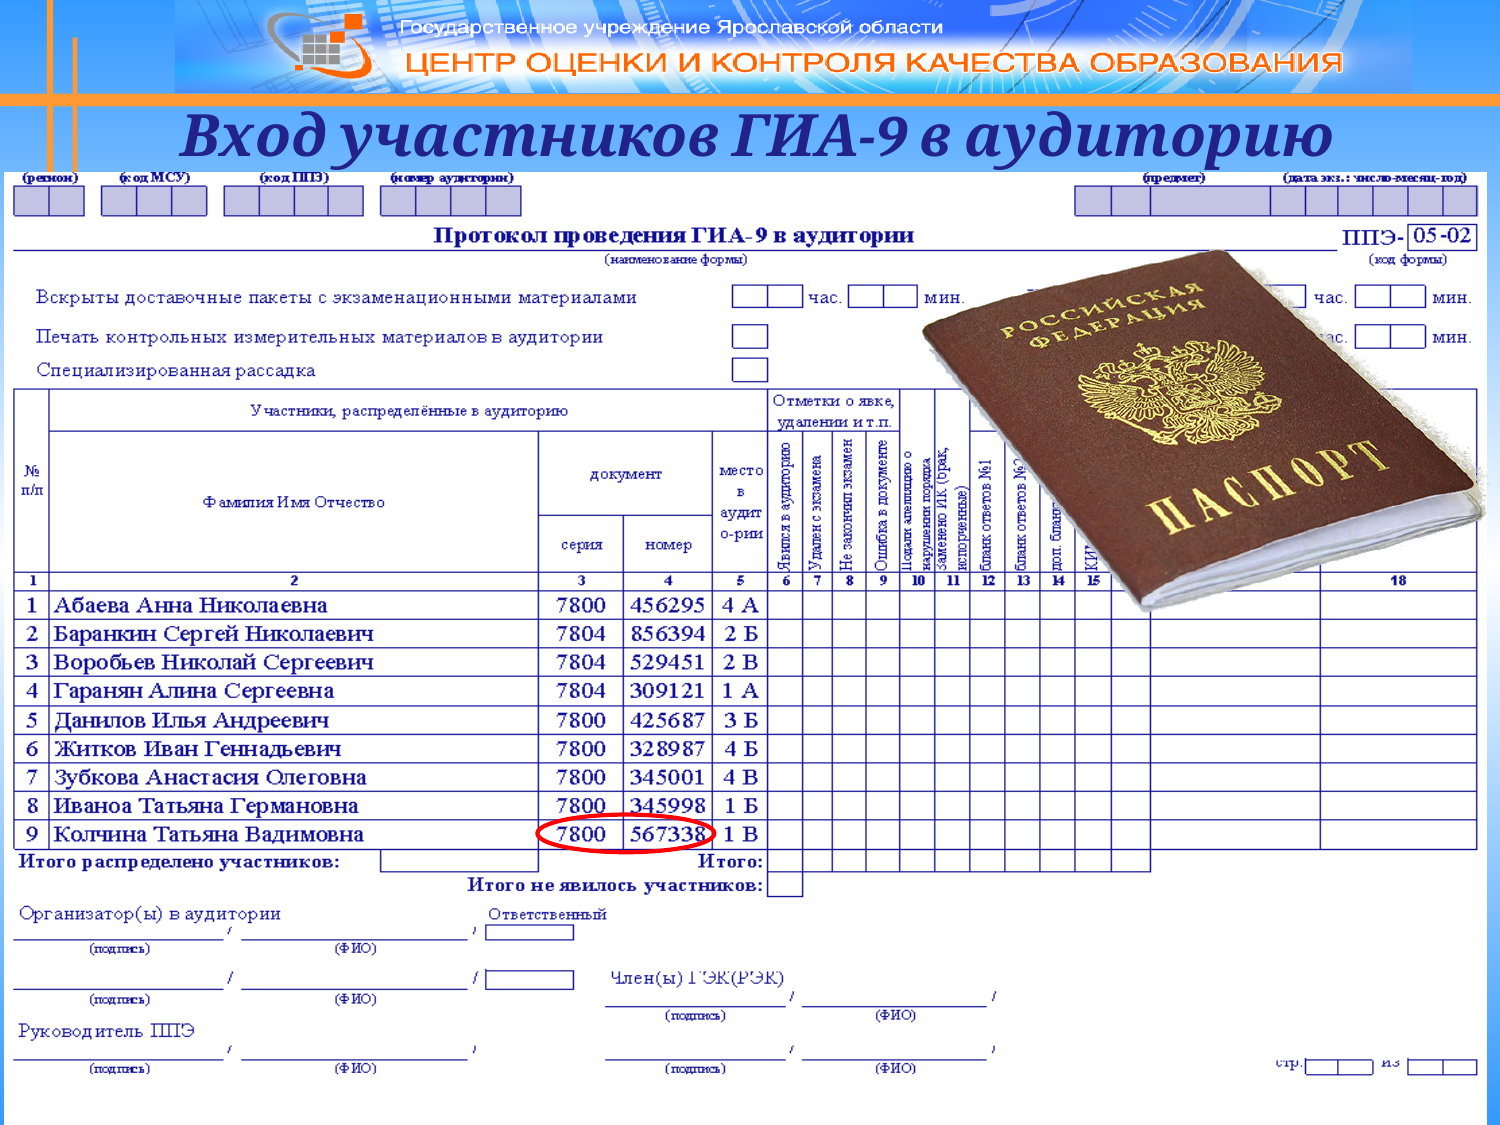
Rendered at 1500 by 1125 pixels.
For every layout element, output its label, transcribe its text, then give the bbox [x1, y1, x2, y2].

picture [3, 172, 1500, 1125]
text_box Вход участников ГИА-9 в аудиторию [29, 74, 1487, 172]
picture [174, 0, 1413, 74]
